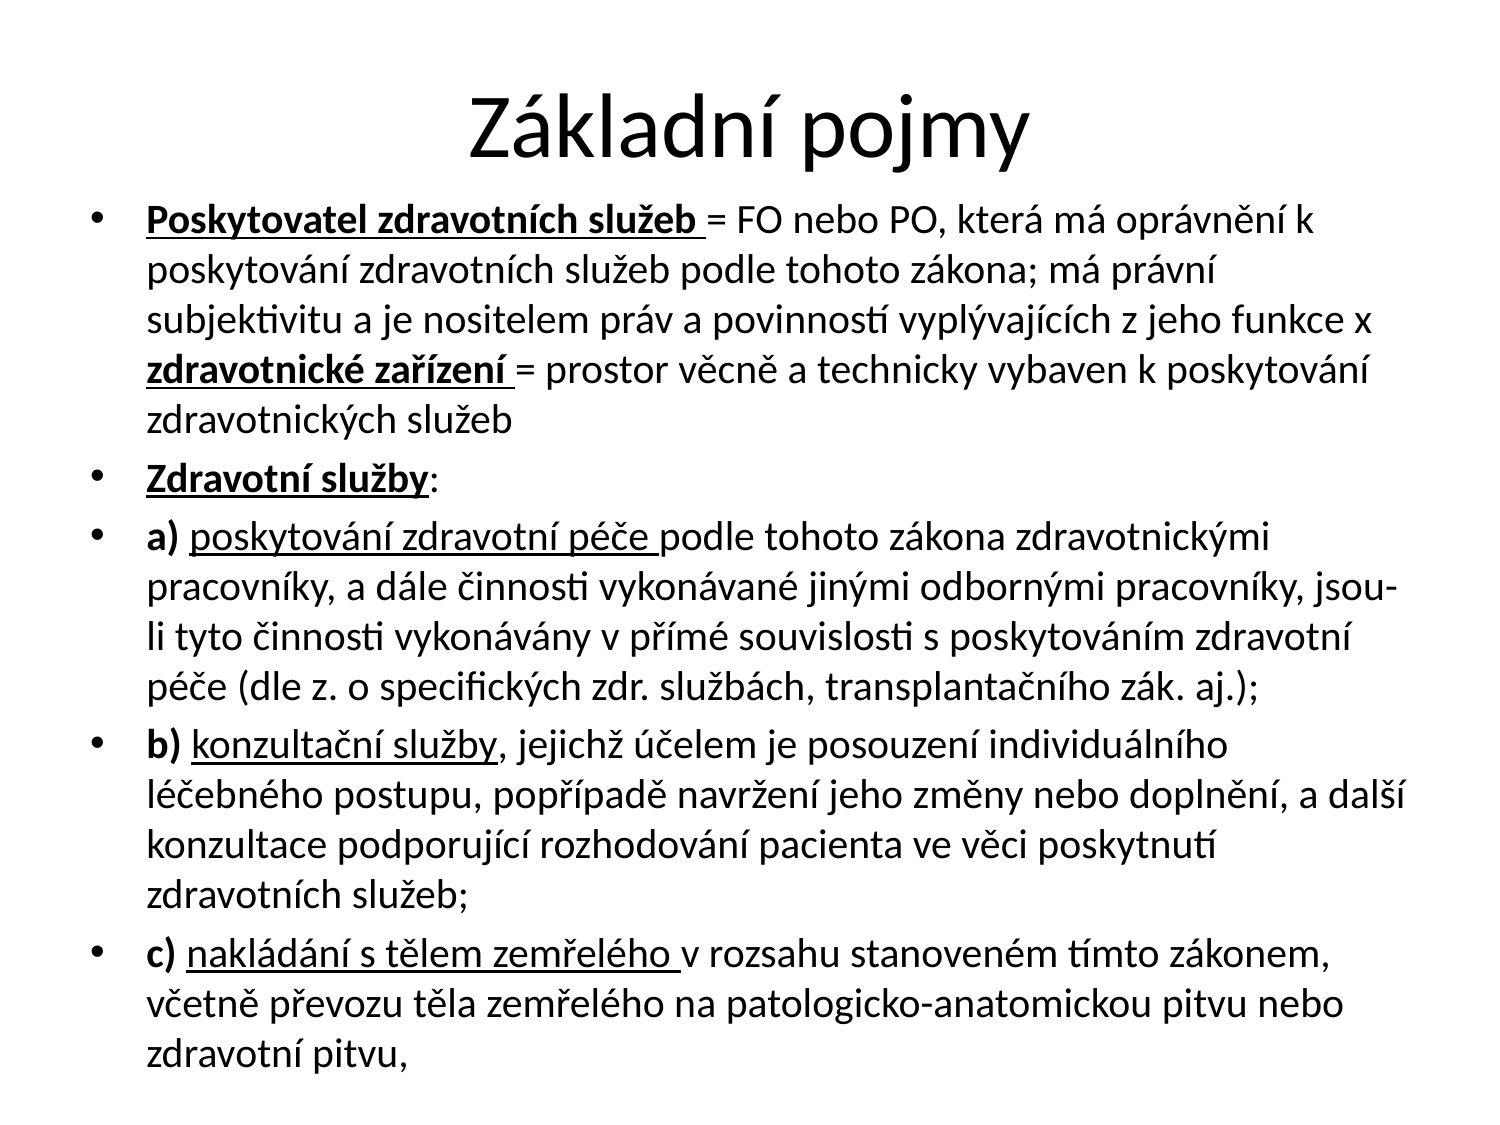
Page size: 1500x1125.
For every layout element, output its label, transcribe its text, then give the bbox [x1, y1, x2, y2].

title Základní pojmy [75, 45, 1425, 184]
list Poskytovatel zdravotních služeb = FO nebo PO, která má oprávnění k poskytování zdravotních služeb podle tohoto zákona; má právní subjektivitu a je nositelem práv a povinností vyplývajících z jeho funkce x zdravotnické zařízení = prostor věcně a technicky vybaven k poskytování zdravotnických služeb Zdravotní služby: a) poskytování zdravotní péče podle tohoto zákona zdravotnickými pracovníky, a dále činnosti vykonávané jinými odbornými pracovníky, jsou-li tyto činnosti vykonávány v přímé souvislosti s poskytováním zdravotní péče (dle z. o specifických zdr. službách, transplantačního zák. aj.); b) konzultační služby, jejichž účelem je posouzení individuálního léčebného postupu, popřípadě navržení jeho změny nebo doplnění, a další konzultace podporující rozhodování pacienta ve věci poskytnutí zdravotních služeb; c) nakládání s tělem zemřelého v rozsahu stanoveném tímto zákonem, včetně převozu těla zemřelého na patologicko-anatomickou pitvu nebo zdravotní pitvu, [75, 184, 1425, 1005]
